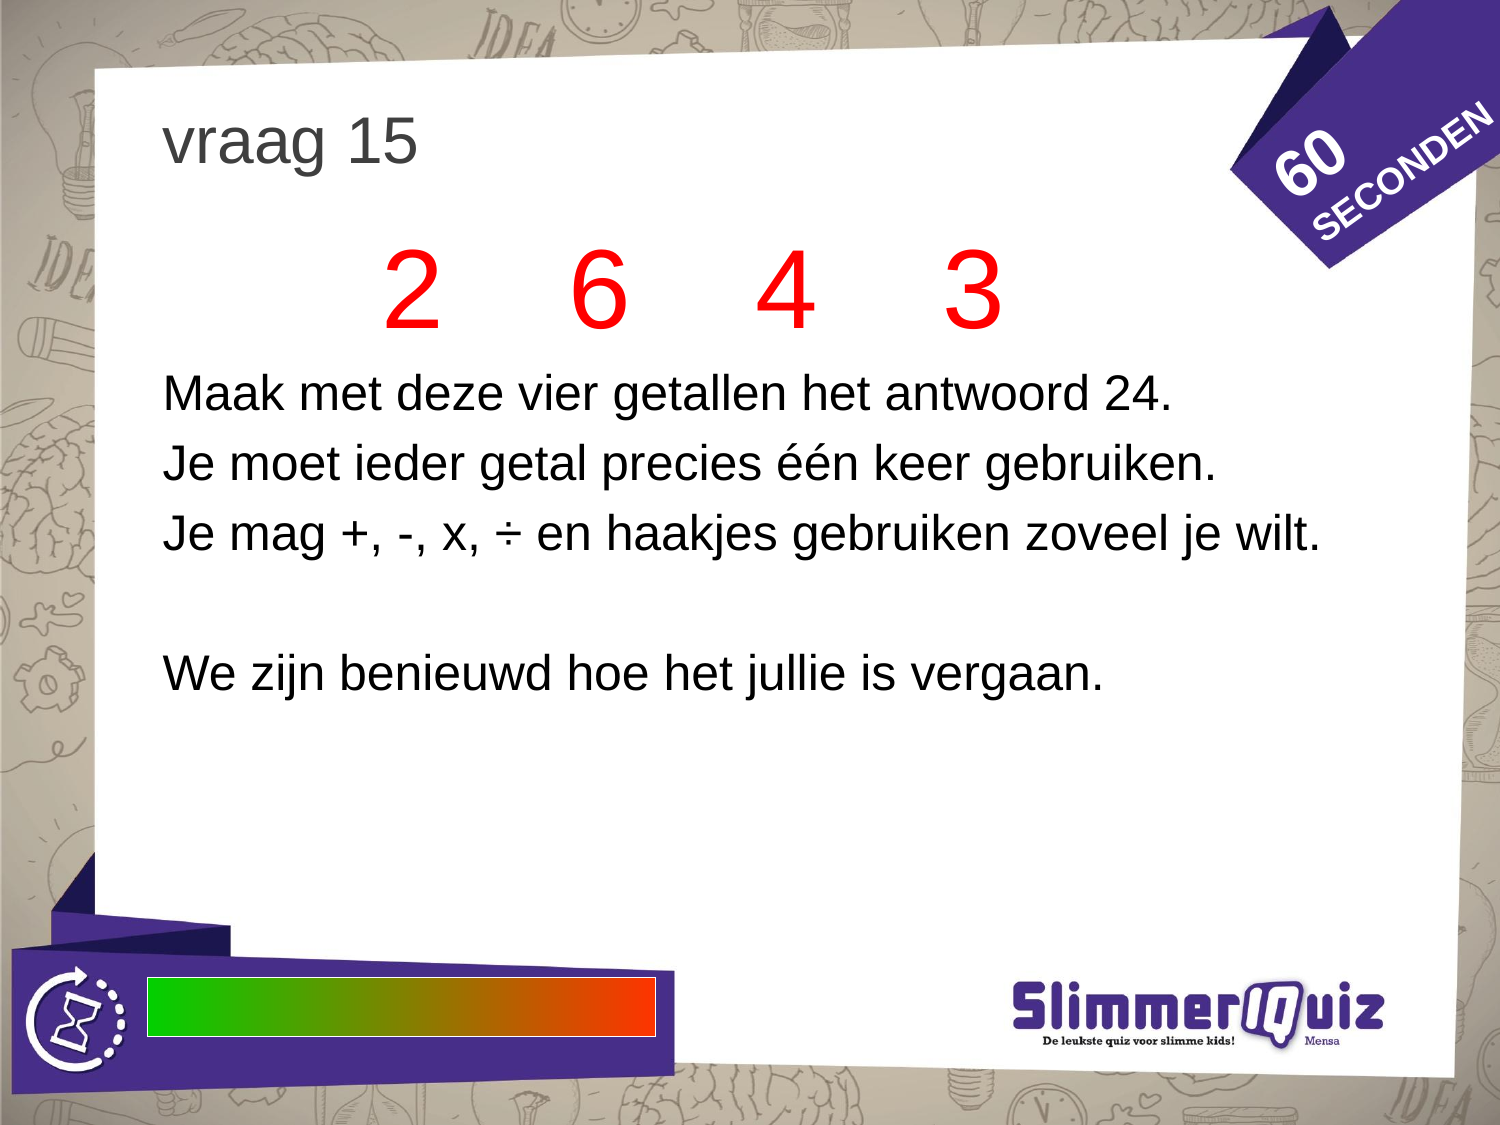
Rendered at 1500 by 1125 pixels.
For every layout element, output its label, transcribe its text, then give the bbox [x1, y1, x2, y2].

list 2 6 4 3 Maak met deze vier getallen het antwoord 24. Je moet ieder getal precies één keer gebruiken. Je mag +, -, x, ÷ en haakjes gebruiken zoveel je wilt. We zijn benieuwd hoe het jullie is vergaan. [147, 208, 1425, 929]
title vraag 15 [147, 90, 550, 185]
text_box [147, 977, 656, 1037]
text_box 60 SECONDEN [1238, 3, 1500, 208]
picture [0, 0, 1500, 1125]
